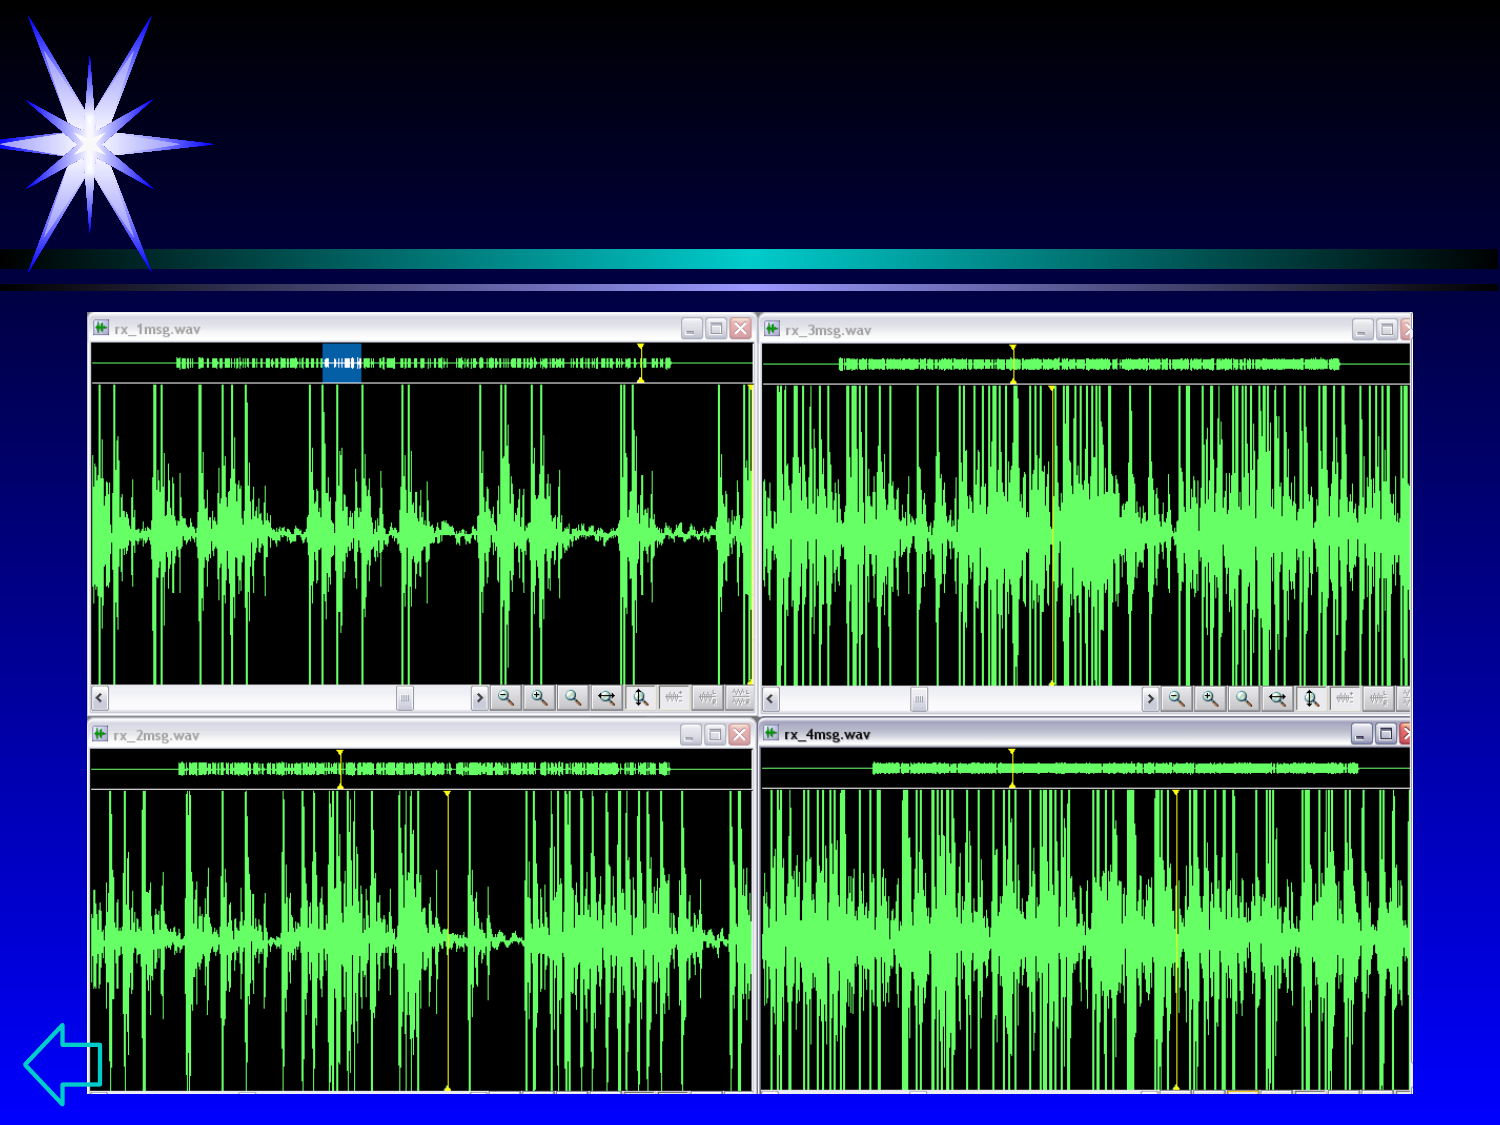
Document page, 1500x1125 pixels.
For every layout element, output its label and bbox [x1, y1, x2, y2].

picture [87, 312, 1413, 1094]
text_box [24, 1024, 82, 1105]
